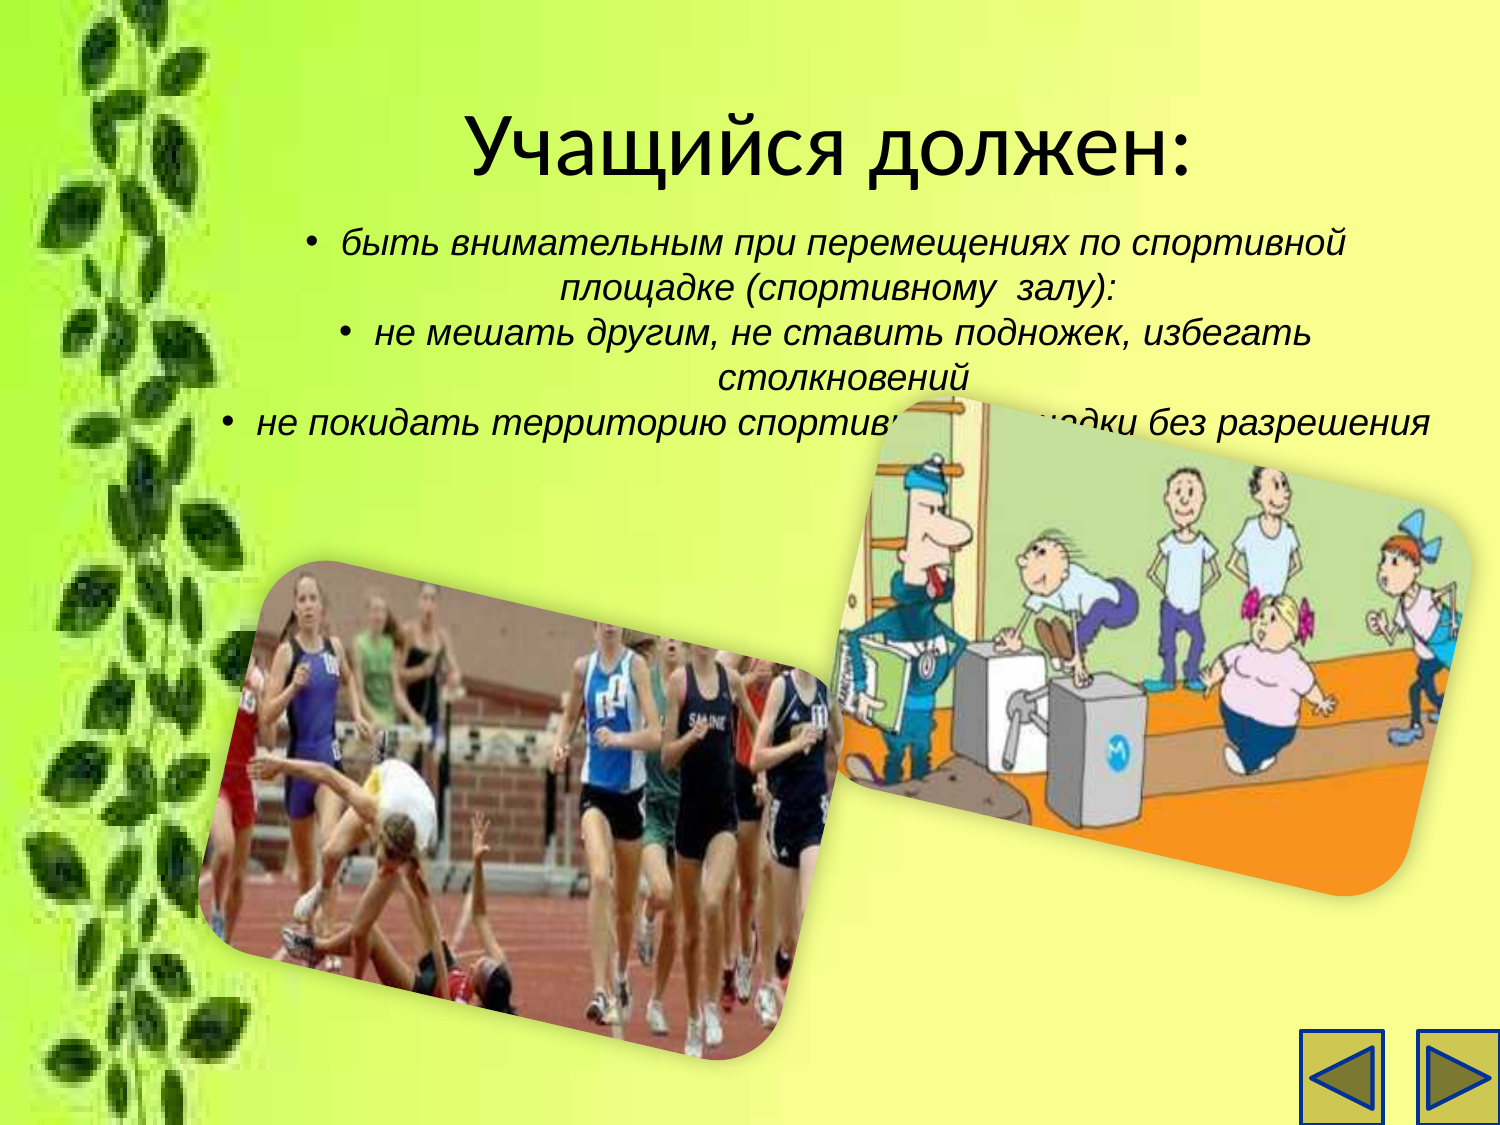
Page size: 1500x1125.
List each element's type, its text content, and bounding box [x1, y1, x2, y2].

picture [0, 0, 1500, 1125]
text_box [1299, 1029, 1385, 1125]
table_cell 4 - 5 [861, 388, 1267, 445]
title Учащийся должен: [234, 44, 1426, 210]
text_box быть внимательным при перемещениях по спортивной площадке (спортивному залу): не мешать другим, не ставить подножек, избегать столкновений не покидать территорию спортивной площадки без разрешения [199, 210, 1454, 451]
text_box [1416, 1029, 1500, 1125]
